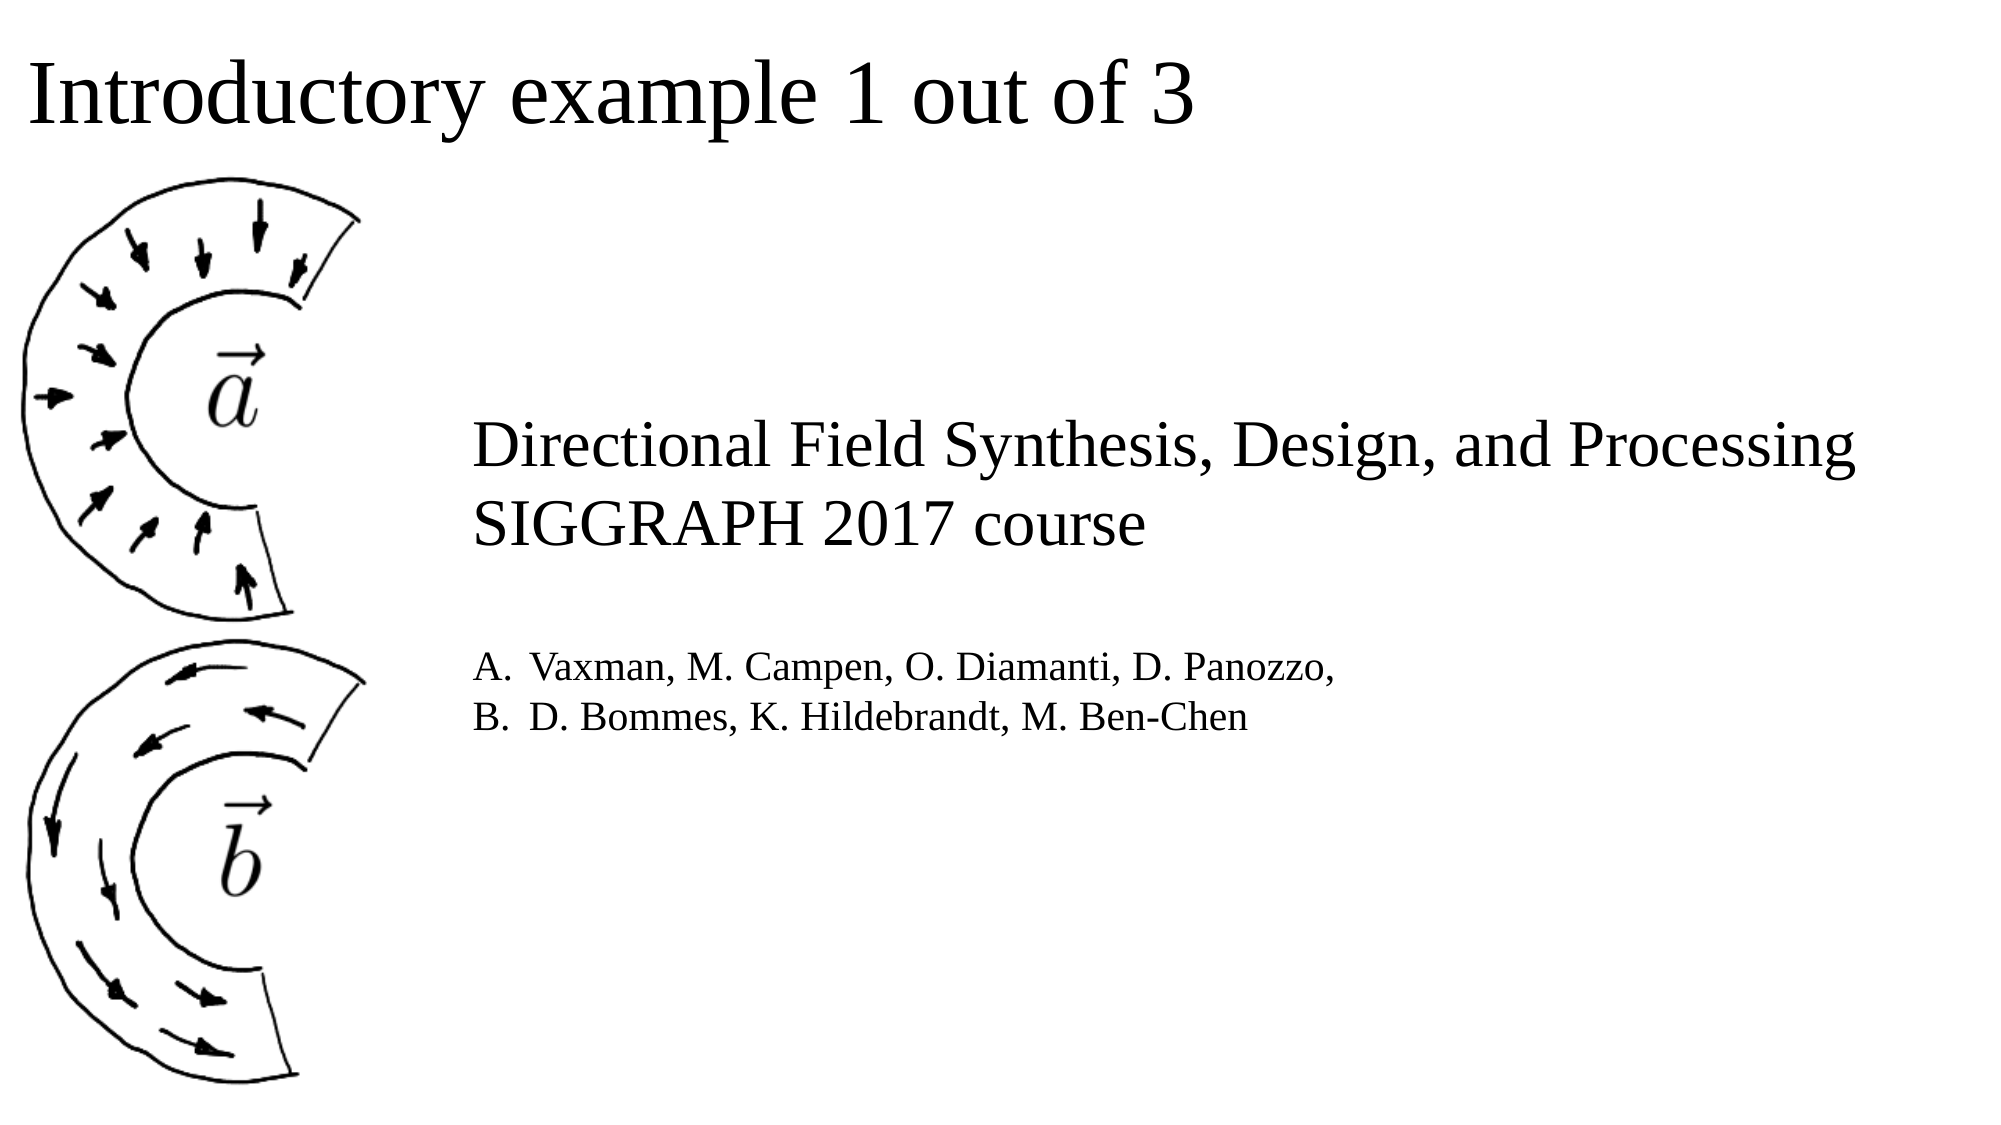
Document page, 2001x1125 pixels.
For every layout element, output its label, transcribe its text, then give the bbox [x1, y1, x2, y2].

picture [12, 154, 1978, 1120]
title Introductory example 1 out of 3 [12, 0, 1475, 154]
